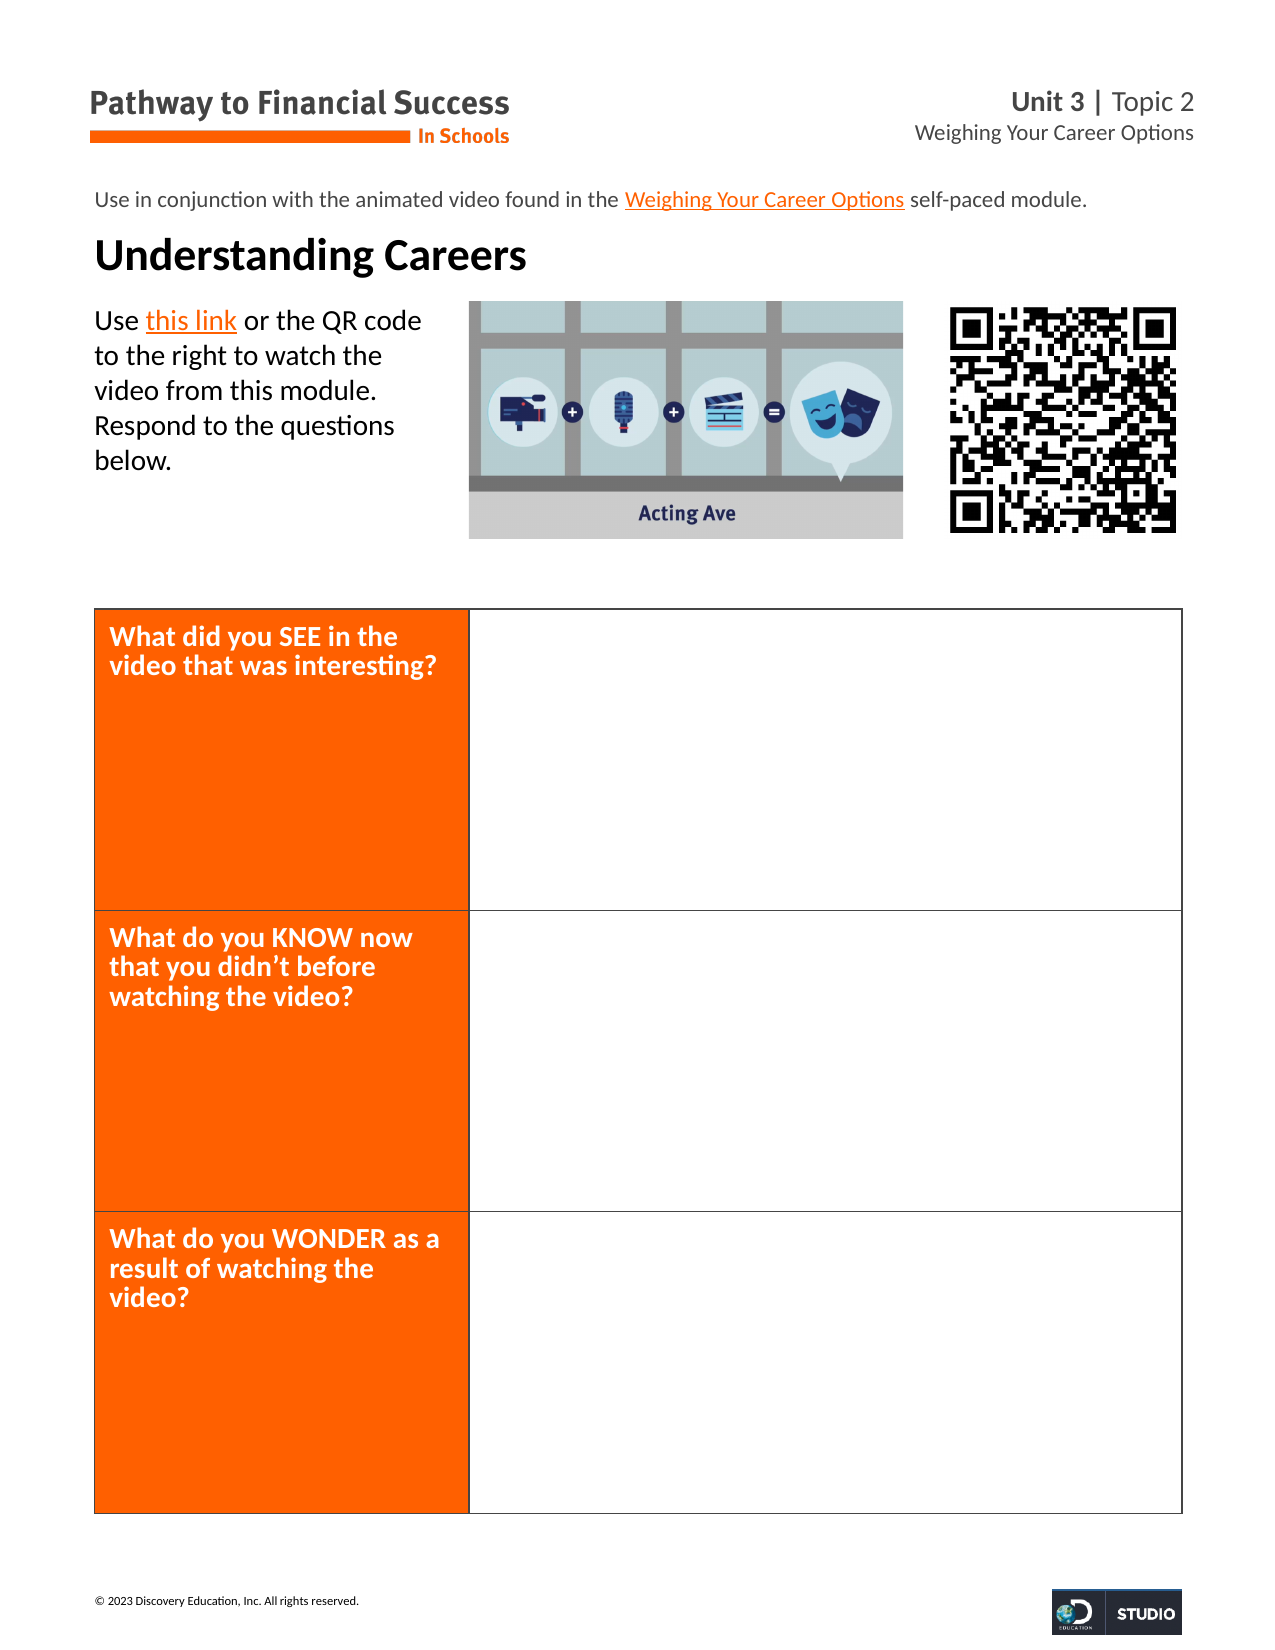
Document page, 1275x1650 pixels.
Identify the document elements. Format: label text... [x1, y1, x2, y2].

text_box Use this link or the QR code to the right to watch the video from this module. Respond to the questions below. [94, 301, 440, 539]
title Understanding Careers [94, 225, 1182, 280]
table_header [470, 610, 1181, 910]
picture [944, 300, 1183, 539]
picture [90, 89, 509, 143]
table_header What did you SEE in the video that was interesting? [95, 610, 468, 910]
table_cell What do you KNOW now that you didn’t before watching the video? [95, 911, 468, 1211]
table_cell [470, 1212, 1181, 1513]
picture [468, 300, 904, 539]
table_cell What do you WONDER as a result of watching the video? [95, 1212, 468, 1513]
list Use in conjunction with the animated video found in the Weighing Your Career Options self-paced module. [94, 180, 1182, 218]
table_cell [470, 911, 1181, 1211]
picture [1051, 1589, 1183, 1635]
